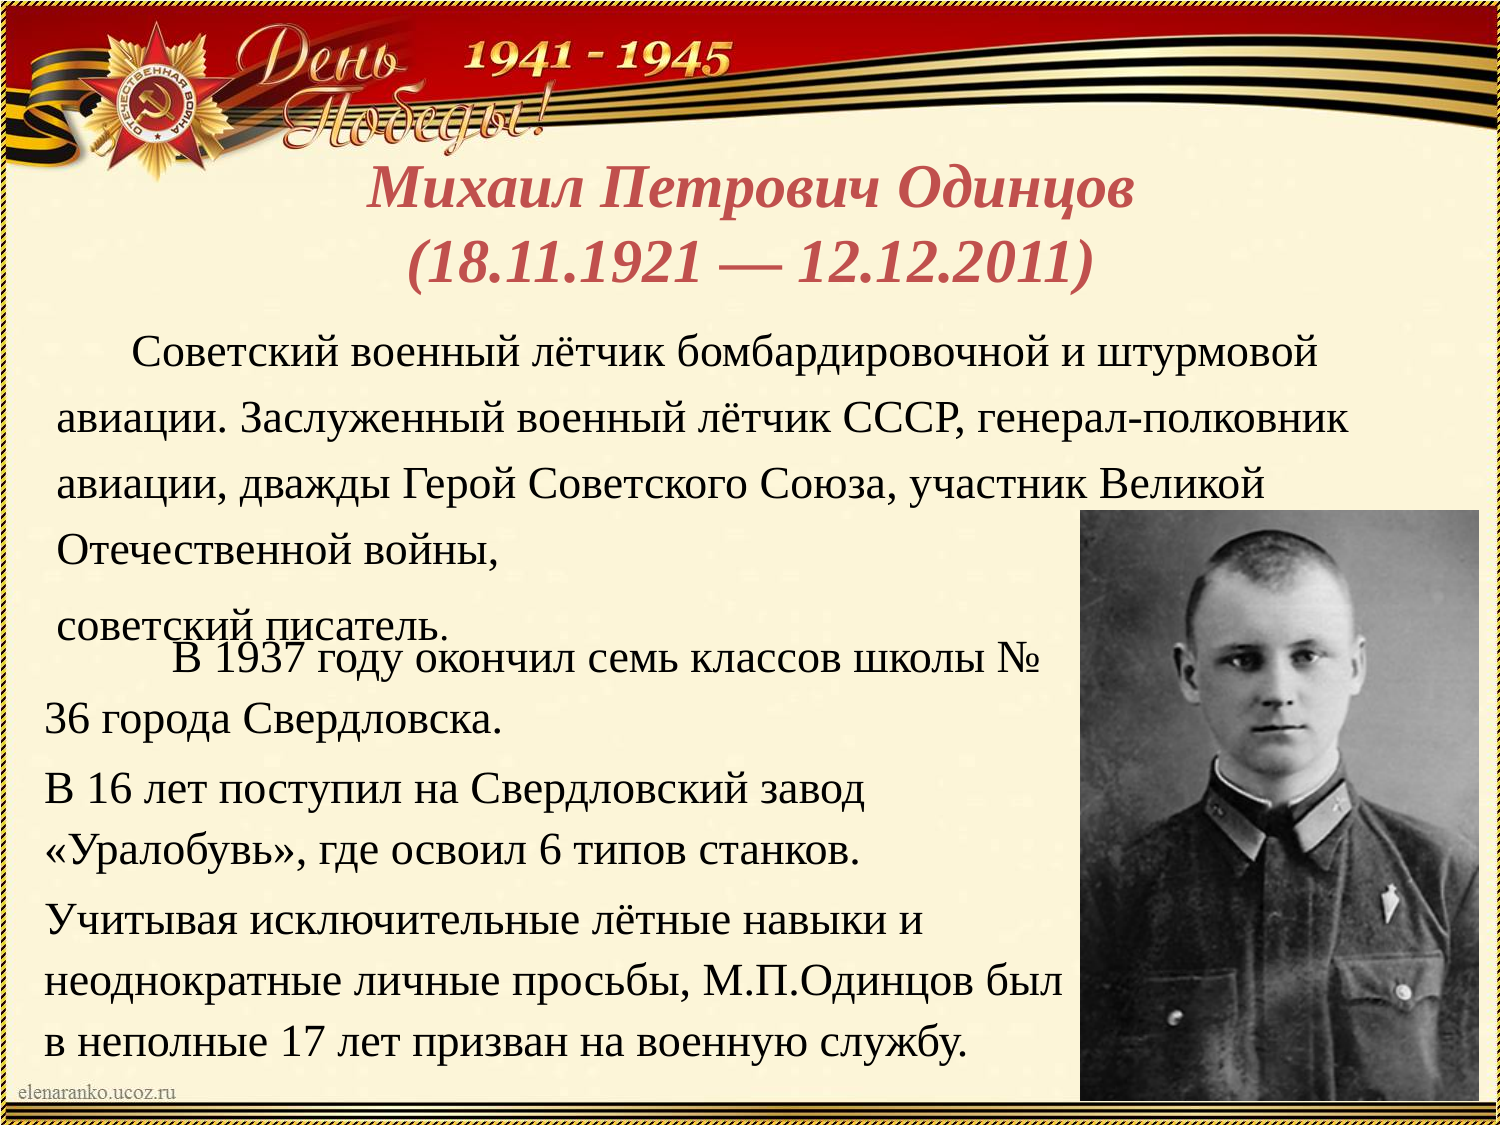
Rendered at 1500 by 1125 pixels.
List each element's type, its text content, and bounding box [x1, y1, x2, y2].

title Михаил Петрович Одинцов (18.11.1921 — 12.12.2011) [76, 136, 1428, 303]
text_box В 1937 году окончил семь классов школы № 36 города Свердловска. В 16 лет поступил на Свердловский завод «Уралобувь», где освоил 6 типов станков. Учитывая исключительные лётные навыки и неоднократные личные просьбы, М.П.Одинцов был в неполные 17 лет призван на военную службу. [29, 609, 1081, 1125]
picture [0, 0, 1500, 1125]
list Советский военный лётчик бомбардировочной и штурмовой авиации. Заслуженный военный лётчик СССР, генерал-полковник авиации, дважды Герой Советского Союза, участник Великой Отечественной войны, советский писатель. [40, 302, 1426, 609]
